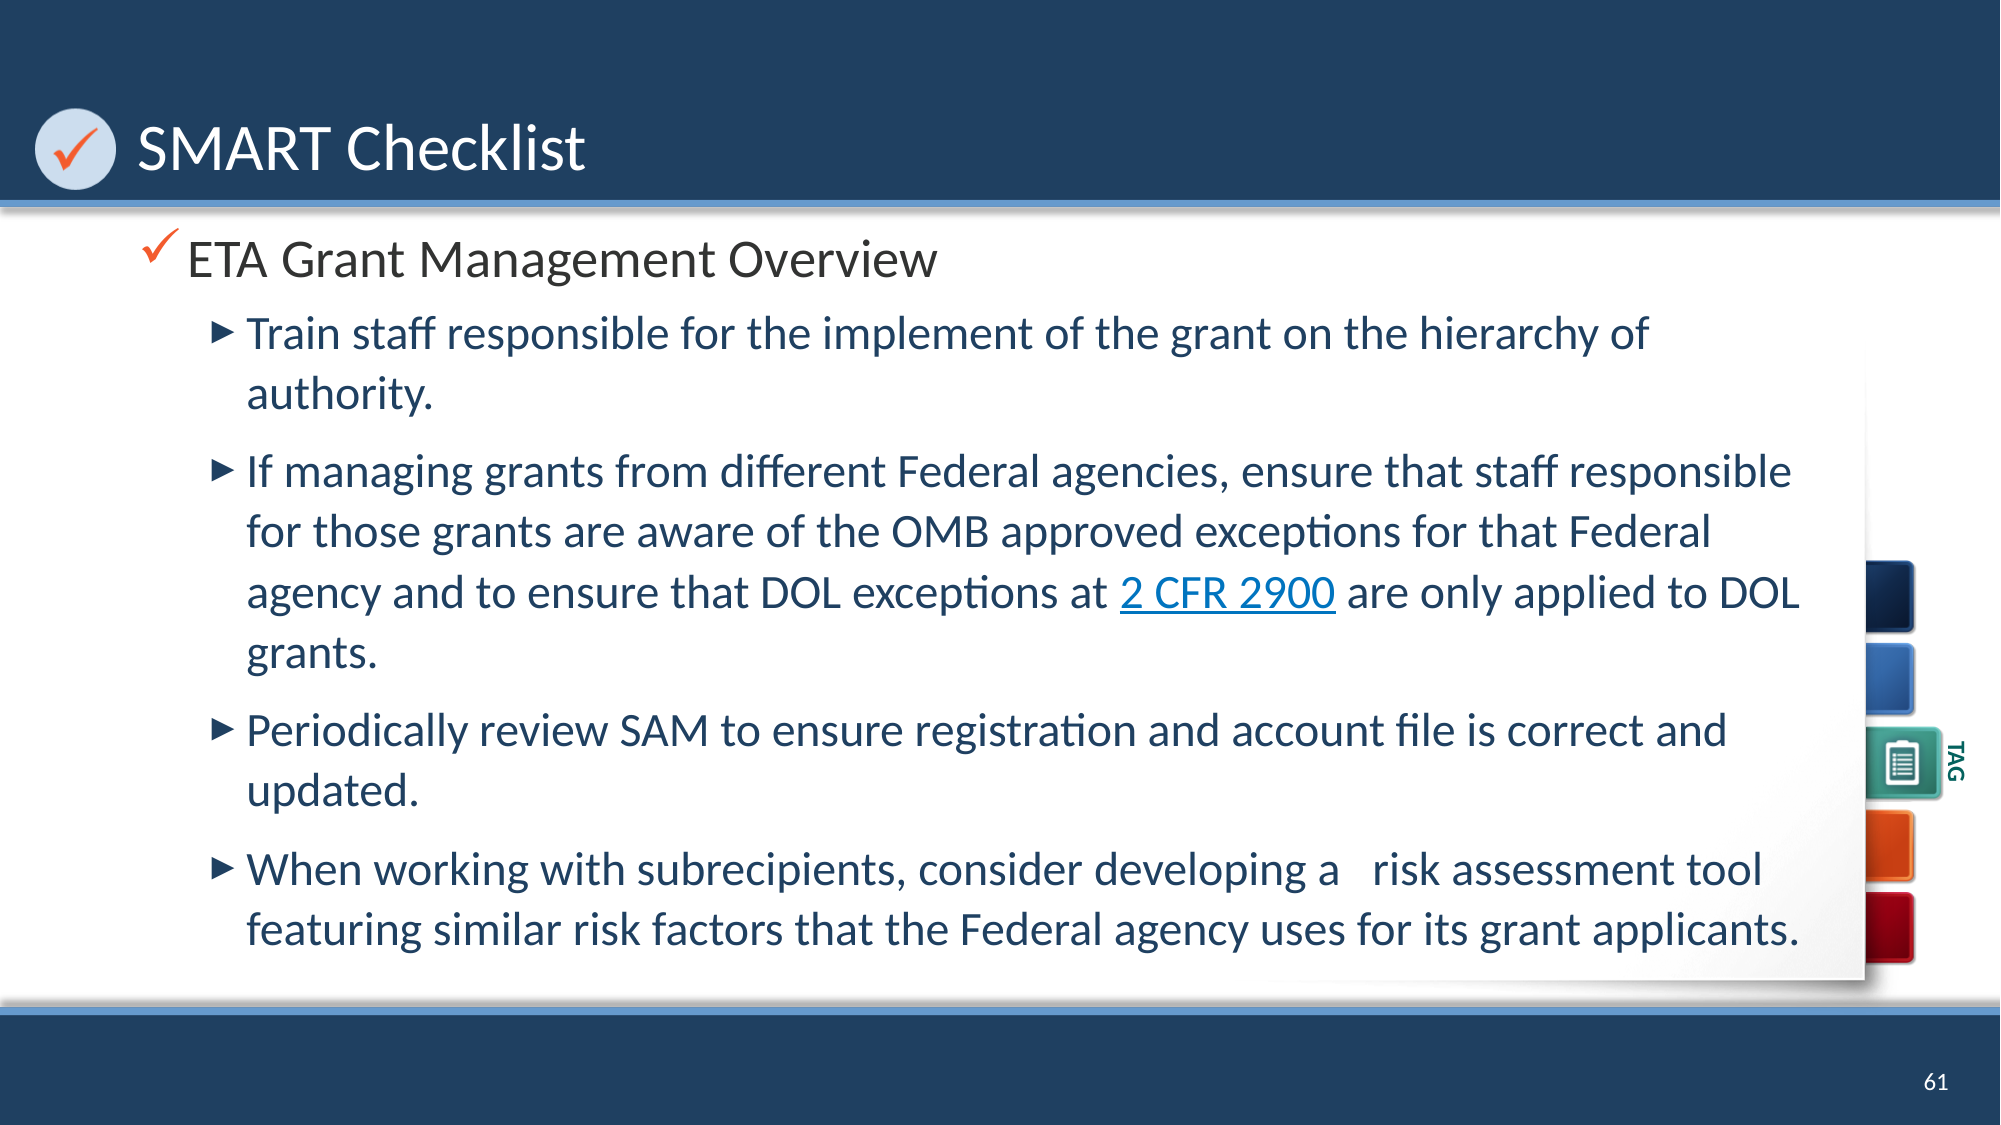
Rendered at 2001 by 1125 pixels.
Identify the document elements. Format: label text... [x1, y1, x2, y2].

picture [0, 0, 2000, 222]
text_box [1234, 341, 1982, 1014]
slide_number 61 [1514, 1050, 1965, 1111]
picture [0, 992, 2000, 1125]
title SMART Checklist [122, 11, 1987, 193]
list ETA Grant Management Overview Train staff responsible for the implement of the grant on the hierarchy of authority. If managing grants from different Federal agencies, ensure that staff responsible for those grants are aware of the OMB approved exceptions for that Federal agency and to ensure that DOL exceptions at 2 CFR 2900 are only applied to DOL grants. Periodically review SAM to ensure registration and account file is correct and updated. When working with subrecipients, consider developing a risk assessment tool featuring similar risk factors that the Federal agency uses for its grant applicants. [122, 220, 1848, 1014]
